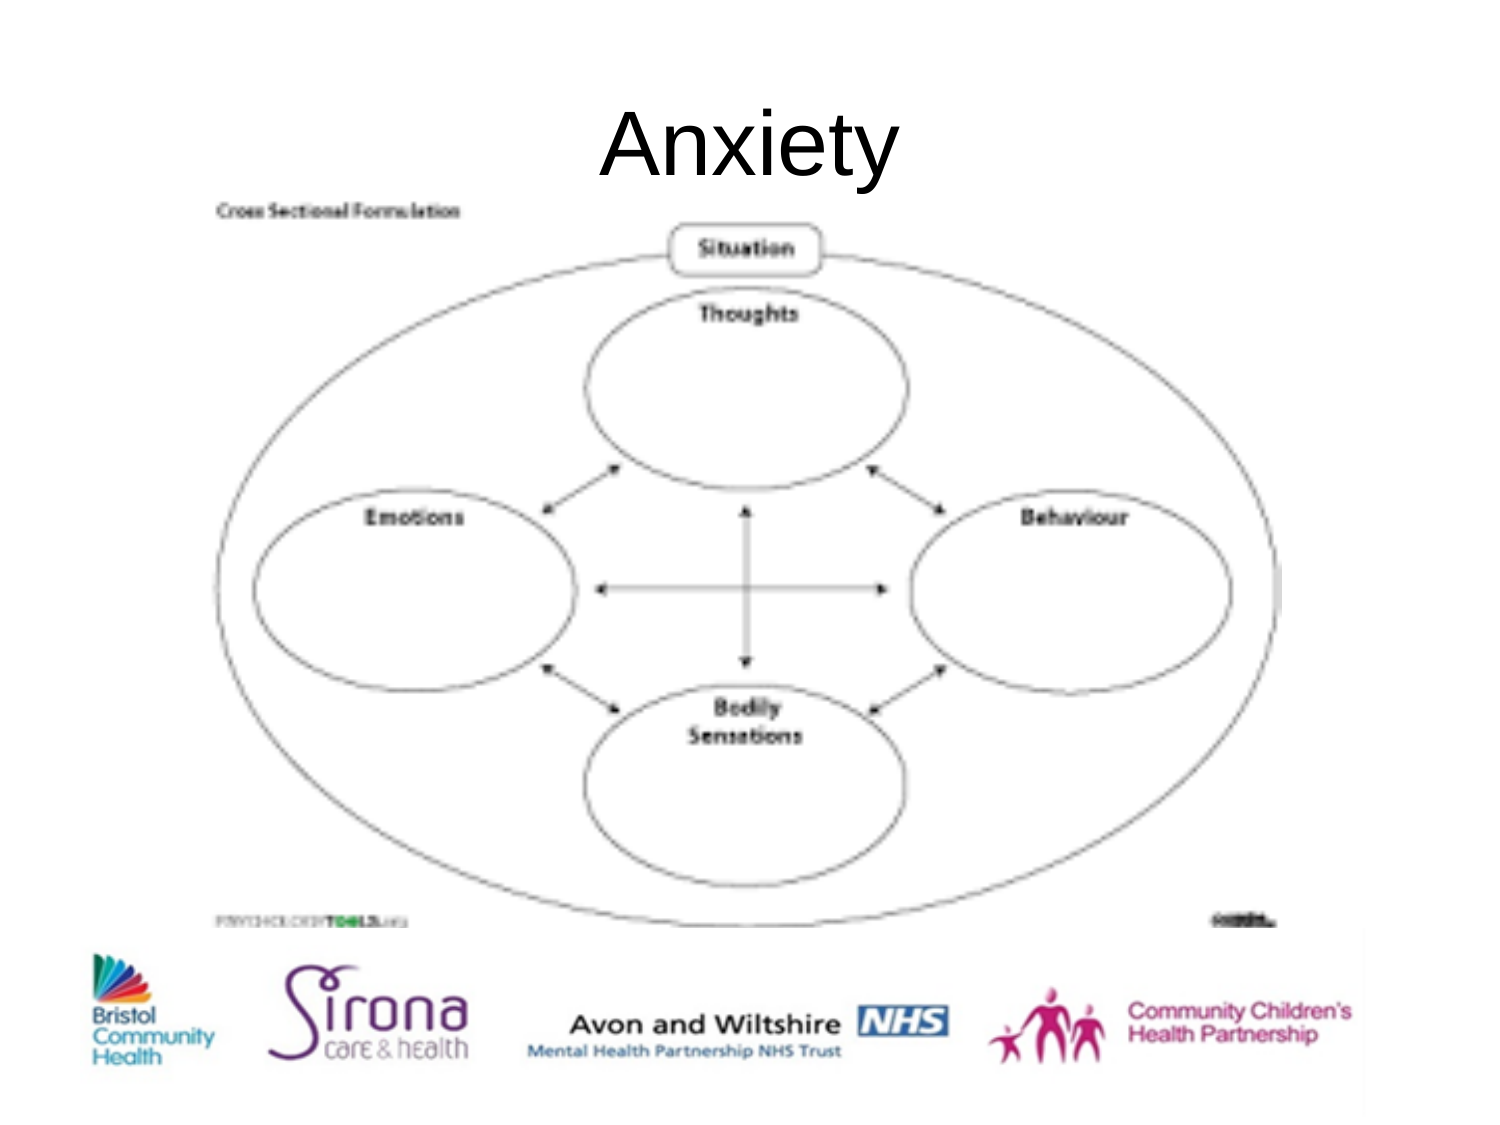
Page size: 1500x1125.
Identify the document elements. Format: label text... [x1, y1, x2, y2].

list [206, 196, 1282, 926]
picture [79, 927, 1368, 1118]
title Anxiety [75, 45, 1425, 233]
